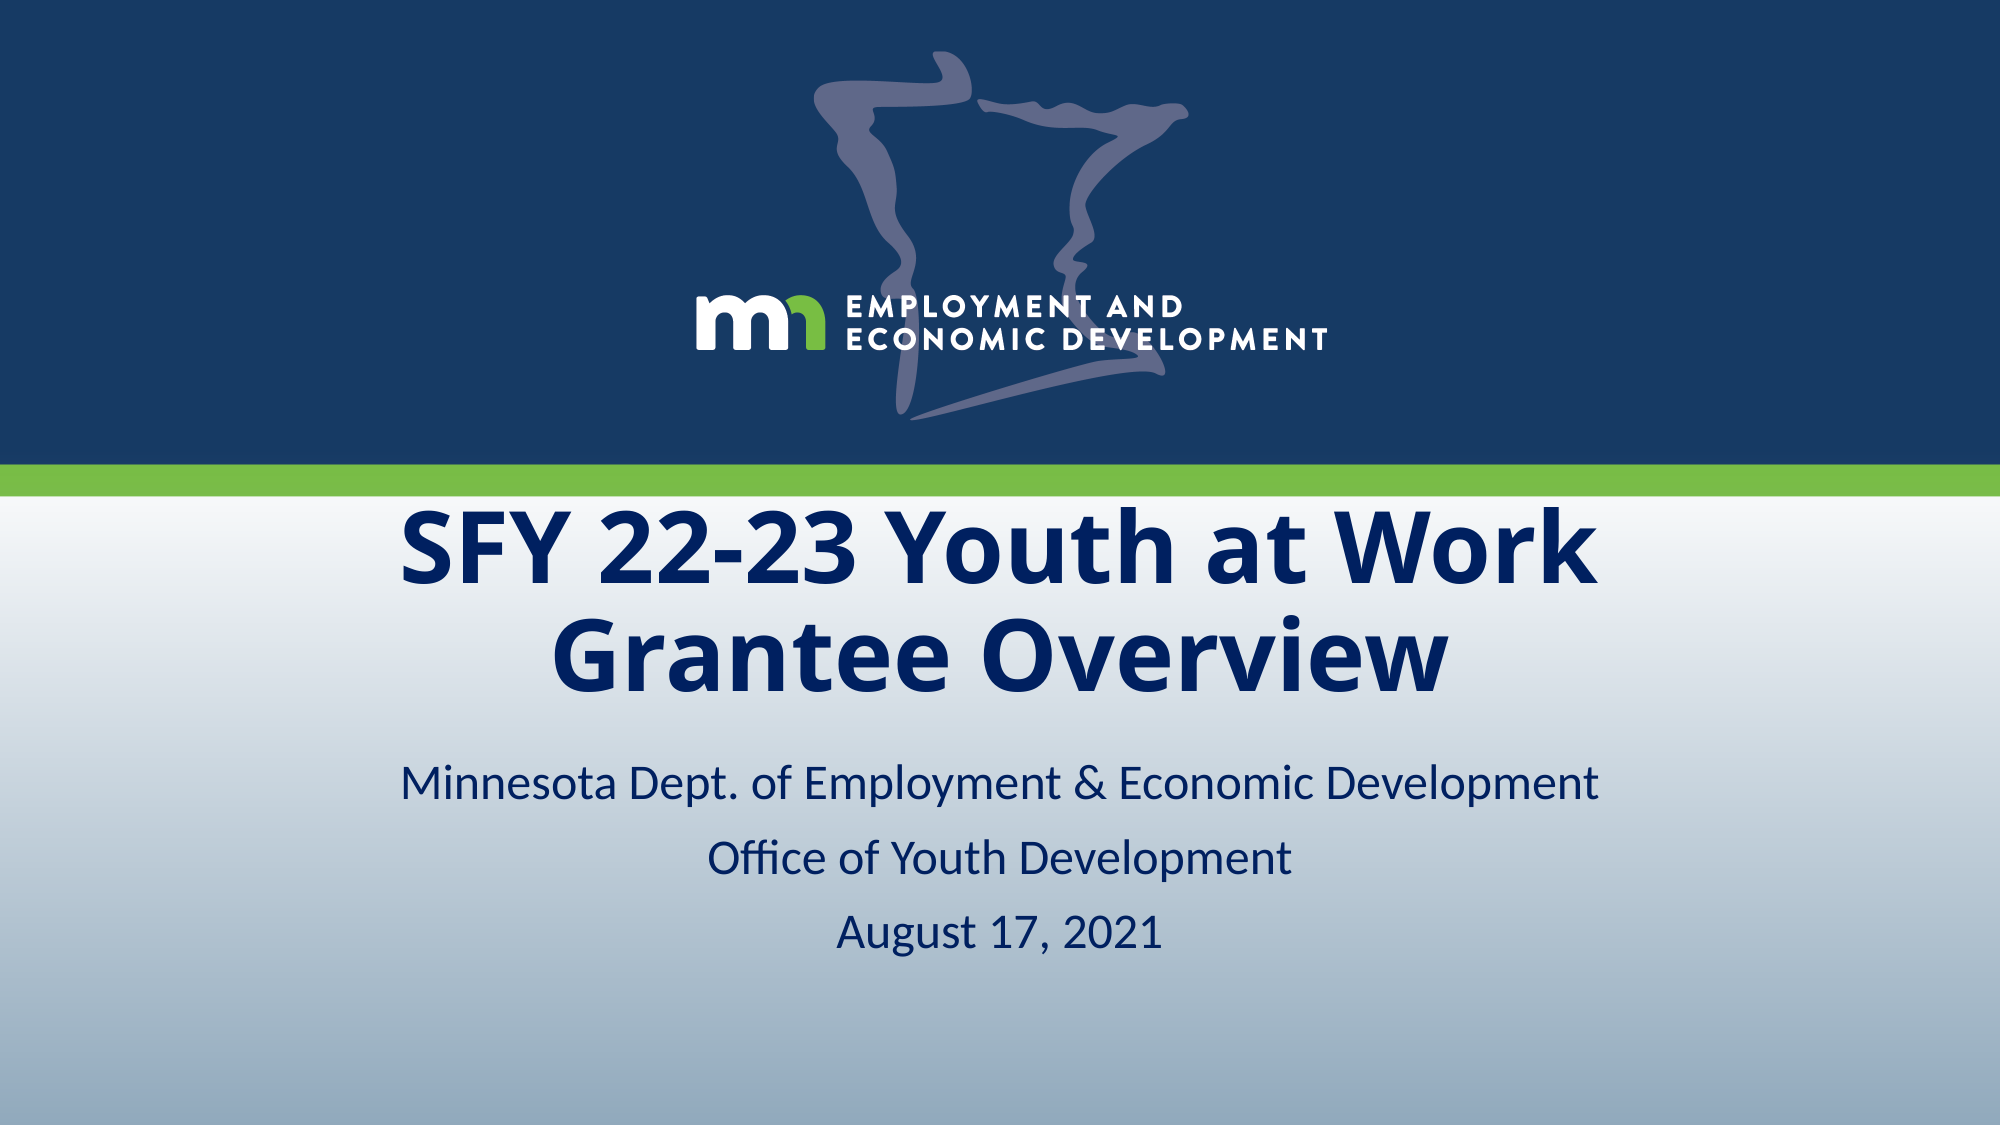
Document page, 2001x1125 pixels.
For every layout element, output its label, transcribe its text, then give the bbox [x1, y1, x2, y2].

title SFY 22-23 Youth at Work Grantee Overview [249, 405, 1750, 721]
picture [0, 0, 2000, 1125]
subtitle Minnesota Dept. of Employment & Economic Development Office of Youth Development August 17, 2021 [249, 748, 1750, 1125]
